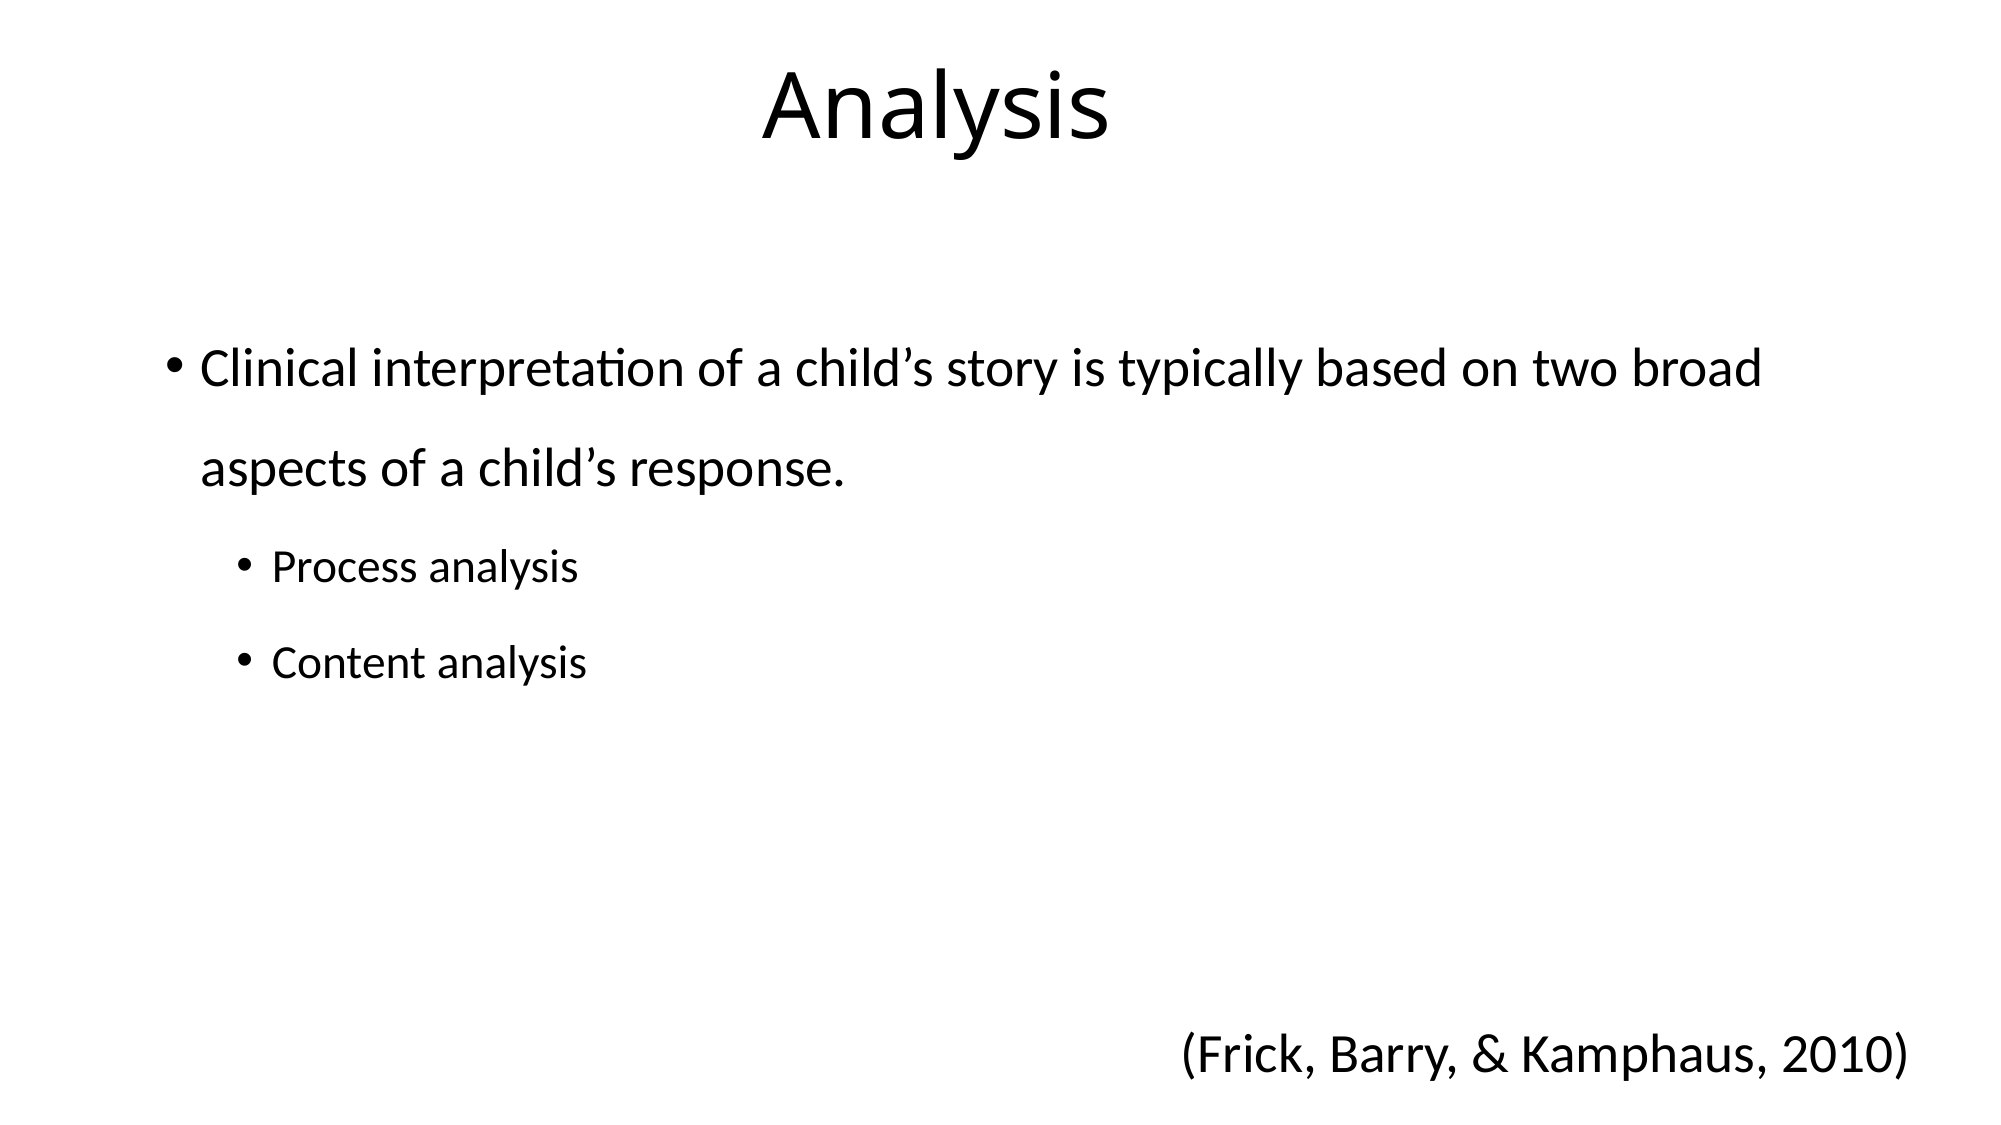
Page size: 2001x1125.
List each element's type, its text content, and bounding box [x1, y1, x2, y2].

title Analysis [324, 45, 1550, 173]
list Clinical interpretation of a child’s story is typically based on two broad aspects of a child’s response. Process analysis Content analysis (Frick, Barry, & Kamphaus, 2010) [150, 290, 1926, 1094]
